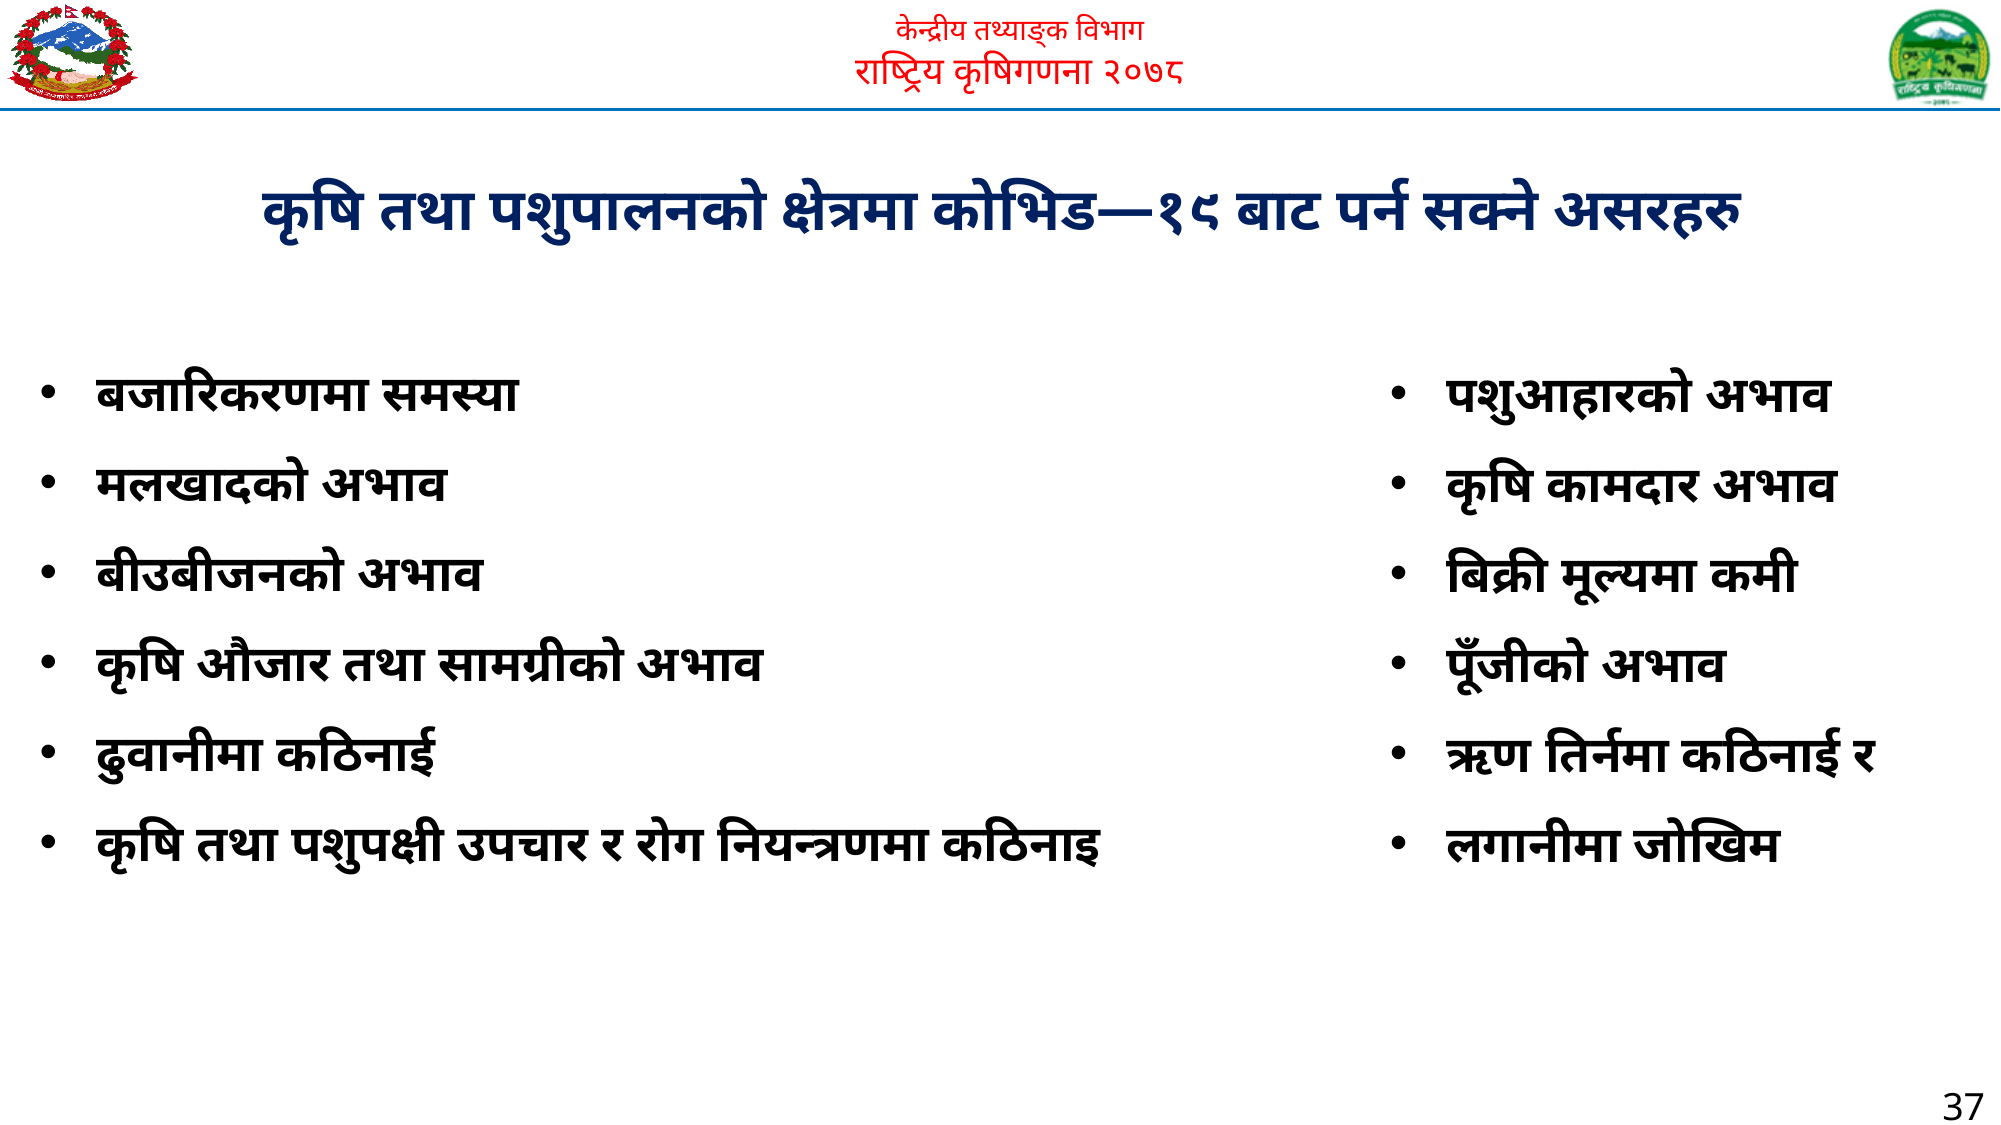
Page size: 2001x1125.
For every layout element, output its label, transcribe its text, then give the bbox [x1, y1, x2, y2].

picture [7, 4, 138, 101]
text_box 37 [1845, 1049, 2000, 1113]
picture [1887, 4, 1993, 108]
text_box कृषि तथा पशुपालनको क्षेत्रमा कोभिड—१९ बाट पर्न सक्ने असरहरु [37, 129, 1982, 249]
text_box बजारिकरणमा समस्या मलखादको अभाव बीउबीजनको अभाव कृषि औजार तथा सामग्रीको अभाव ढुवानीमा कठिनाई कृषि तथा पशुपक्षी उपचार र रोग नियन्त्रणमा कठिनाइ [24, 324, 1169, 880]
text_box पशुआहारको अभाव कृषि कामदार अभाव बिक्री मूल्यमा कमी पूँजीको अभाव ऋण तिर्नमा कठिनाई र लगानीमा जोखिम [1374, 324, 1962, 880]
